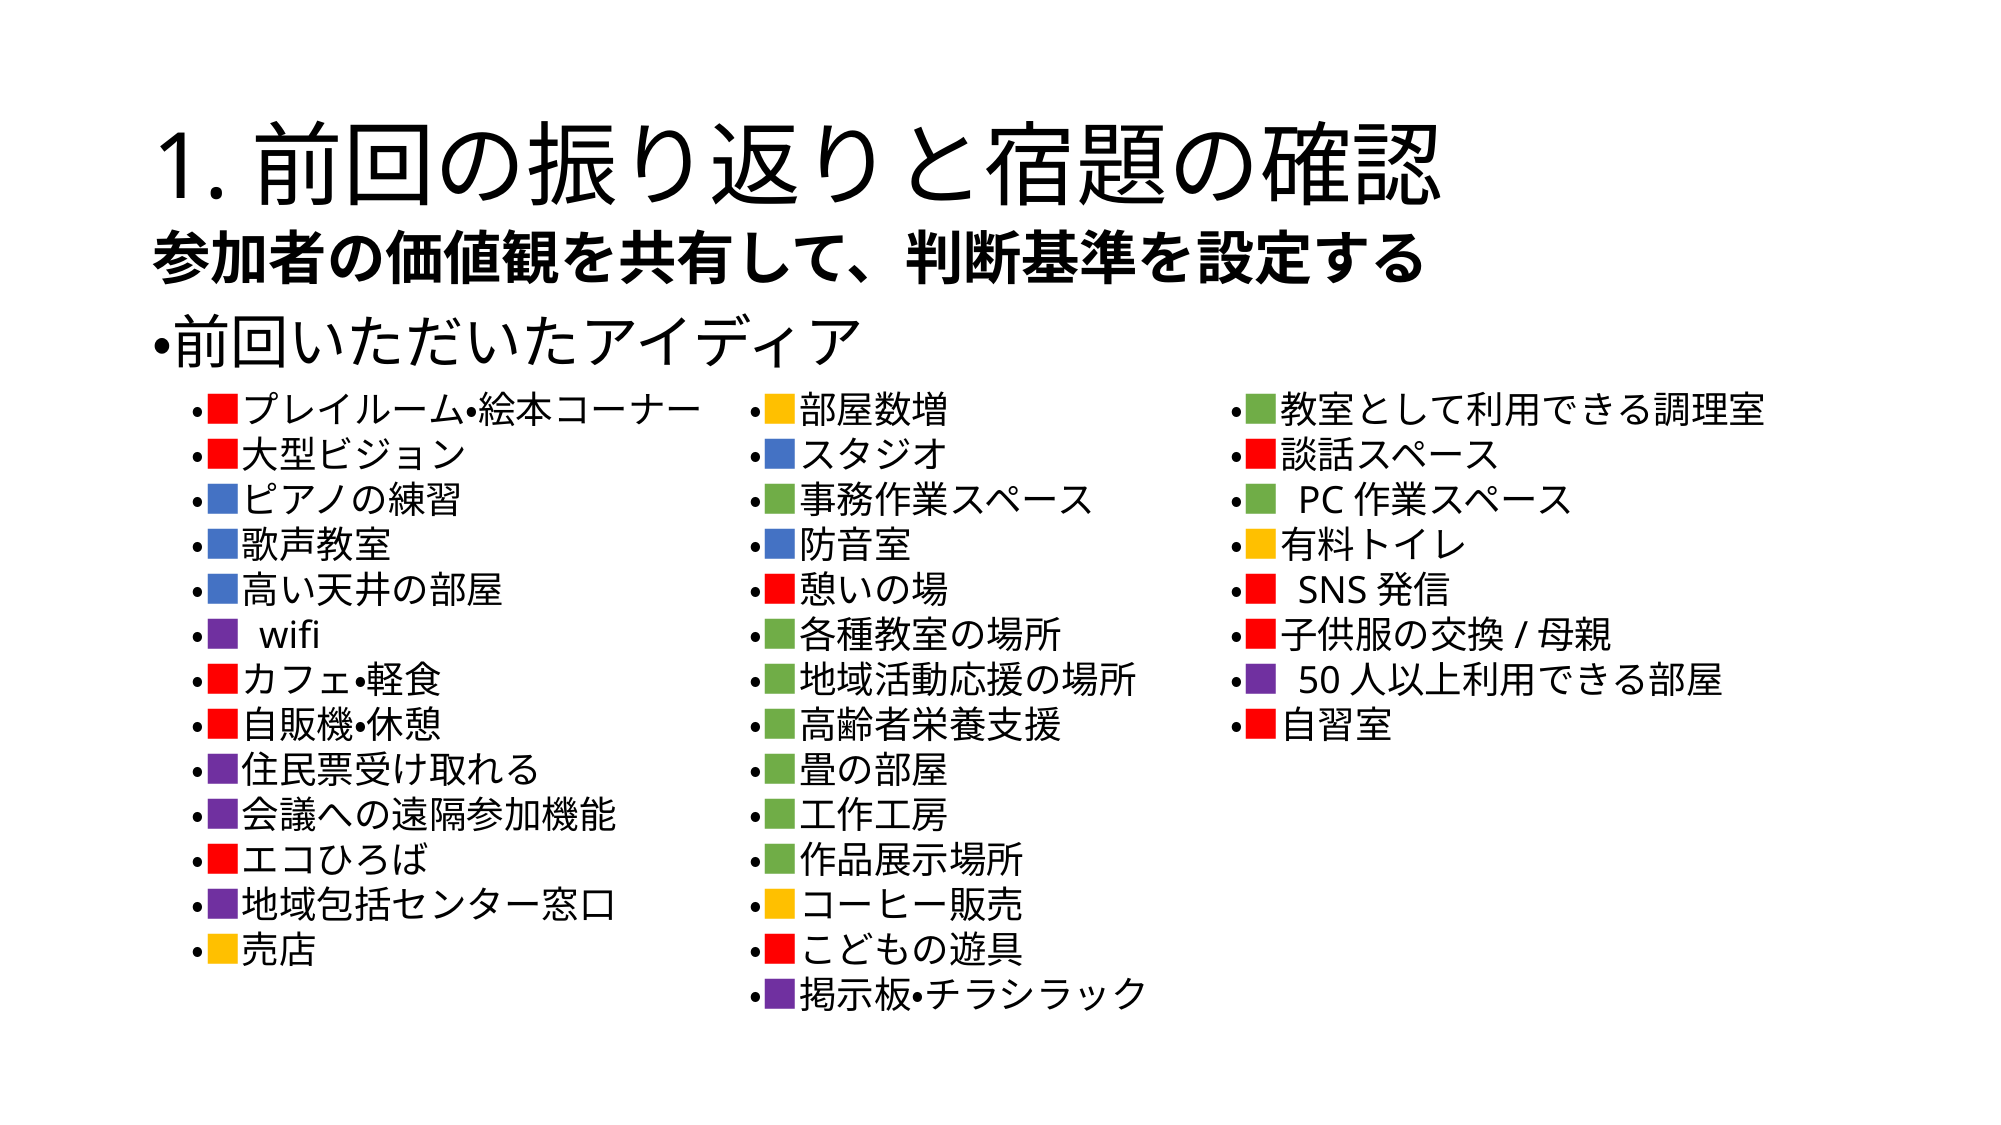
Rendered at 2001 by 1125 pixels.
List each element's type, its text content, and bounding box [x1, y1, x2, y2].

text_box ・■プレイルーム・絵本コーナー ・■大型ビジョン ・■ピアノの練習 ・■歌声教室 ・■高い天井の部屋 ・■ wifi ・■カフェ・軽食 ・■自販機・休憩 ・■住民票受け取れる ・■会議への遠隔参加機能 ・■エコひろば ・■地域包括センター窓口 ・■売店 [176, 378, 734, 1069]
text_box ・■部屋数増 ・■スタジオ ・■事務作業スペース ・■防音室 ・■憩いの場 ・■各種教室の場所 ・■地域活動応援の場所 ・■高齢者栄養支援 ・■畳の部屋 ・■工作工房 ・■作品展示場所 ・■コーヒー販売 ・■こどもの遊具 ・■掲示板・チラシラック [734, 378, 1735, 1069]
list 参加者の価値観を共有して、判断基準を設定する ・前回いただいたアイディア [137, 222, 1863, 937]
title 1.前回の振り返りと宿題の確認 [137, 59, 1863, 222]
text_box ・■教室として利用できる調理室 ・■談話スペース ・■ PC作業スペース ・■有料トイレ ・■ SNS発信 ・■子供服の交換/母親 ・■ 50人以上利用できる部屋 ・■自習室 [1215, 378, 2000, 754]
